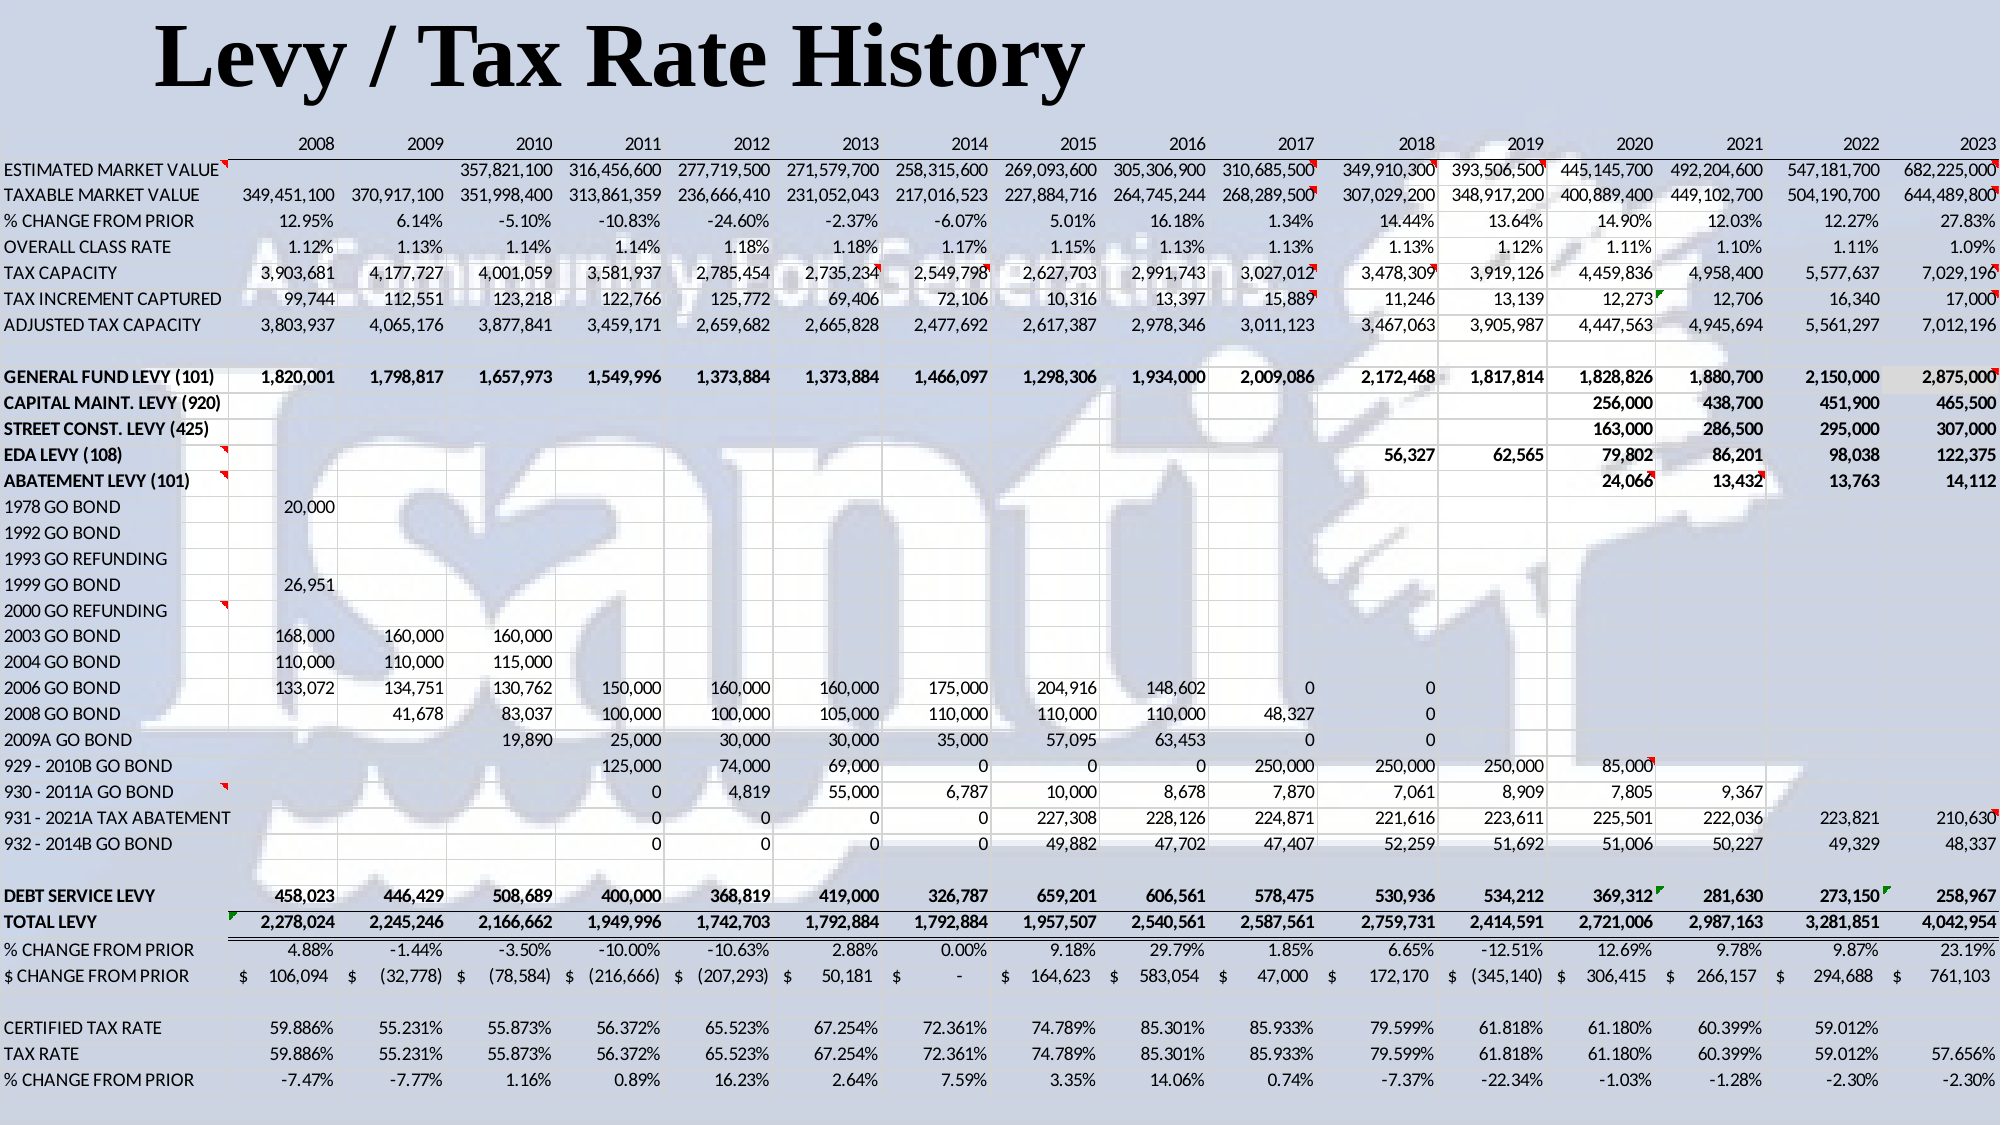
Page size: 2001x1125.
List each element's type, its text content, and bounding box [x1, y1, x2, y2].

picture [0, 132, 2000, 1097]
title Levy / Tax Rate History [139, 0, 1863, 114]
